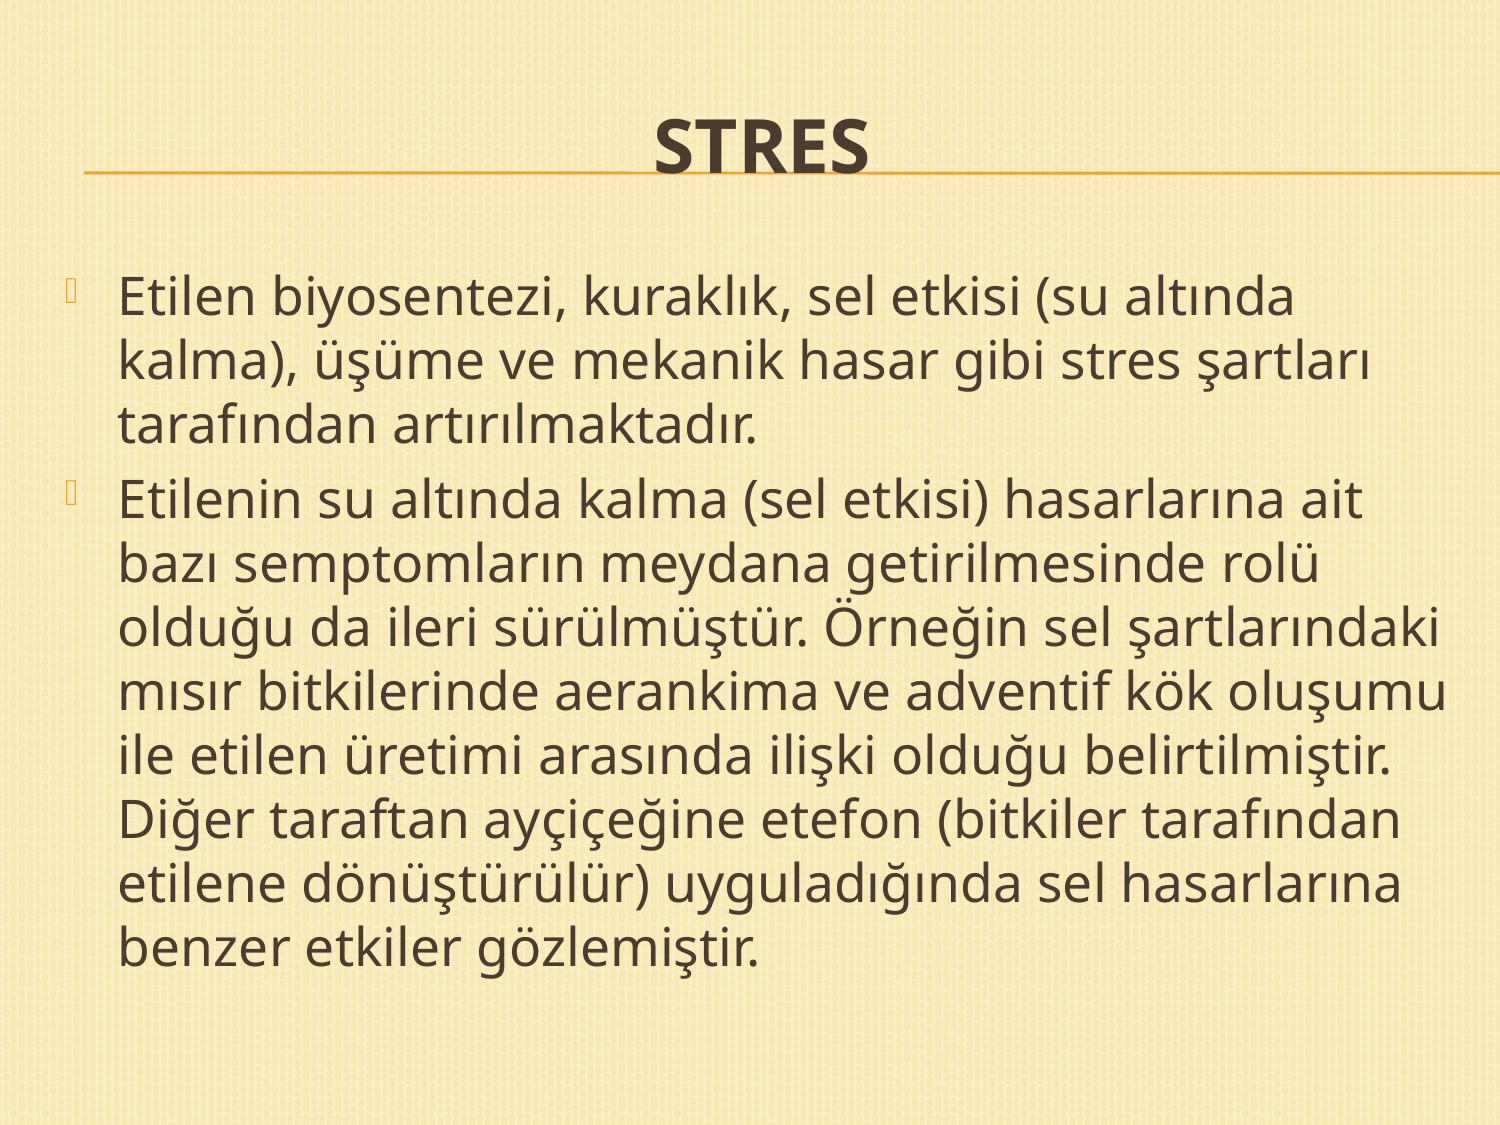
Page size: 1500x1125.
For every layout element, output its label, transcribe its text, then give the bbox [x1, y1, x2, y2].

title Stres [50, 75, 1475, 213]
list Etilen biyosentezi, kuraklık, sel etkisi (su altında kalma), üşüme ve mekanik hasar gibi stres şartları tarafından artırılmaktadır. Etilenin su altında kalma (sel etkisi) hasarlarına ait bazı semptomların meydana getirilmesinde rolü olduğu da ileri sürülmüştür. Örneğin sel şartlarındaki mısır bitkilerinde aerankima ve adventif kök oluşumu ile etilen üretimi arasında ilişki olduğu belirtilmiştir. Diğer taraftan ayçiçeğine etefon (bitkiler tarafından etilene dönüştürülür) uyguladığında sel hasarlarına benzer etkiler gözlemiştir. [50, 254, 1475, 998]
